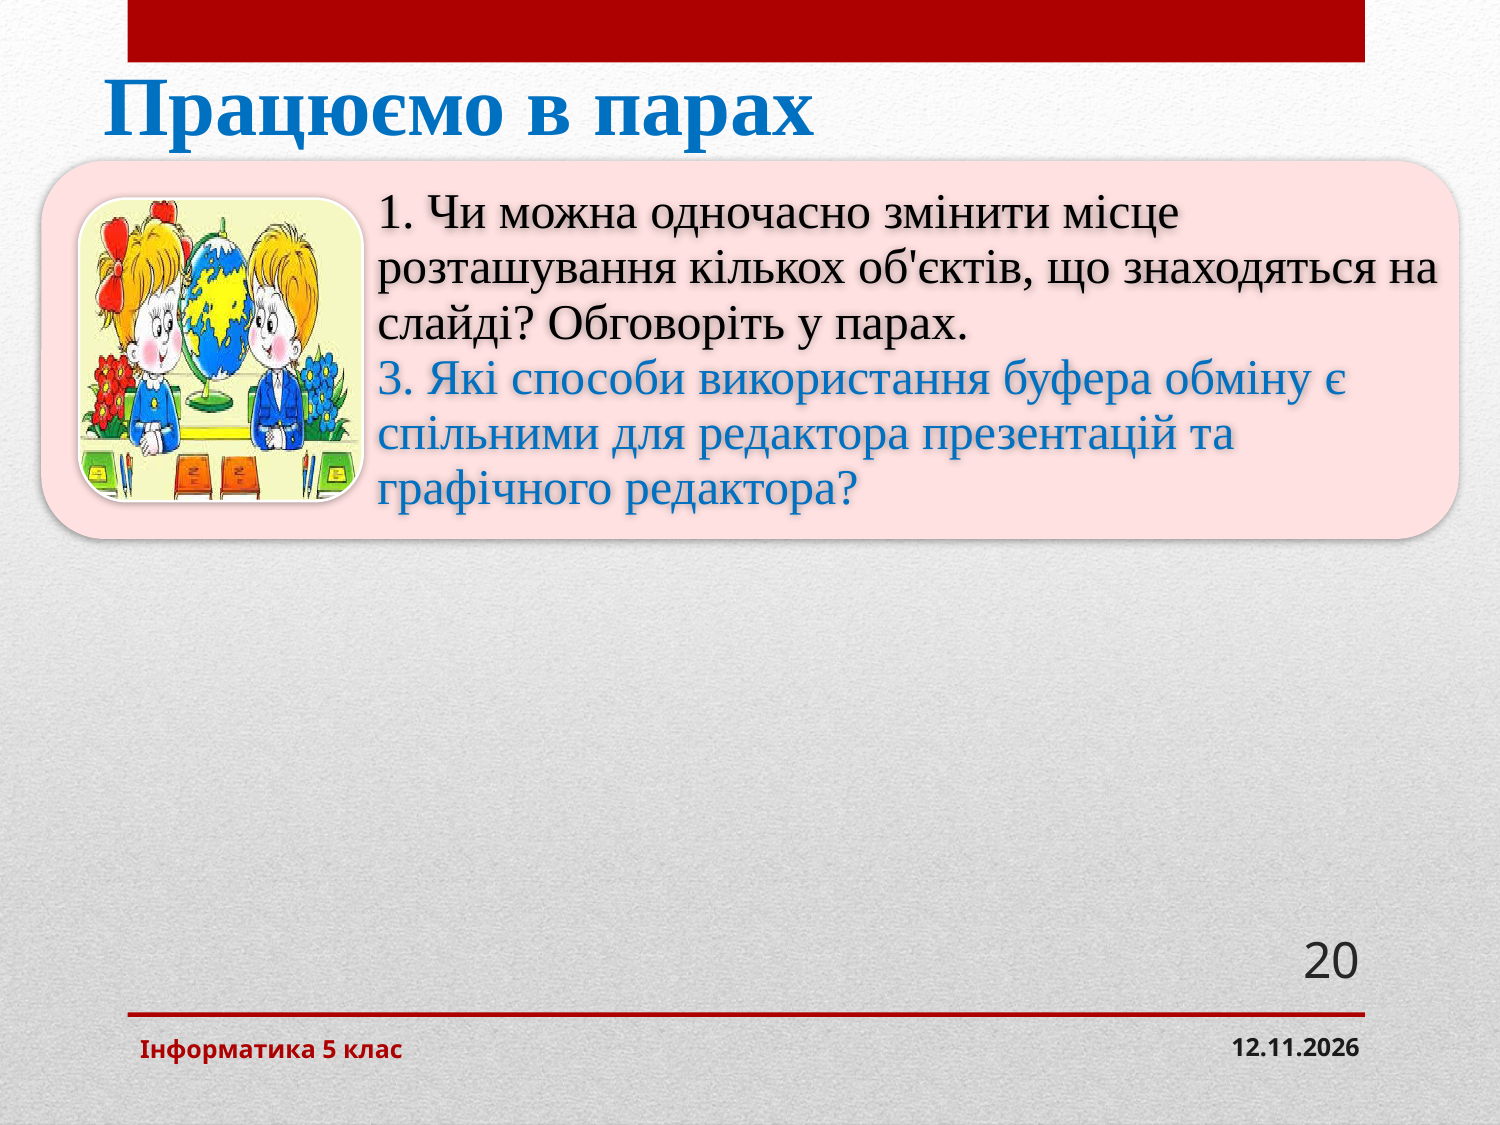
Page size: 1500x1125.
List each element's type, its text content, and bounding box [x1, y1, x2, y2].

title Працюємо в парах [88, 42, 1329, 158]
footer Інформатика 5 клас [125, 1018, 925, 1079]
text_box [40, 160, 1460, 540]
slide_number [1025, 1018, 1375, 1079]
slide_number 20 [1250, 933, 1375, 993]
